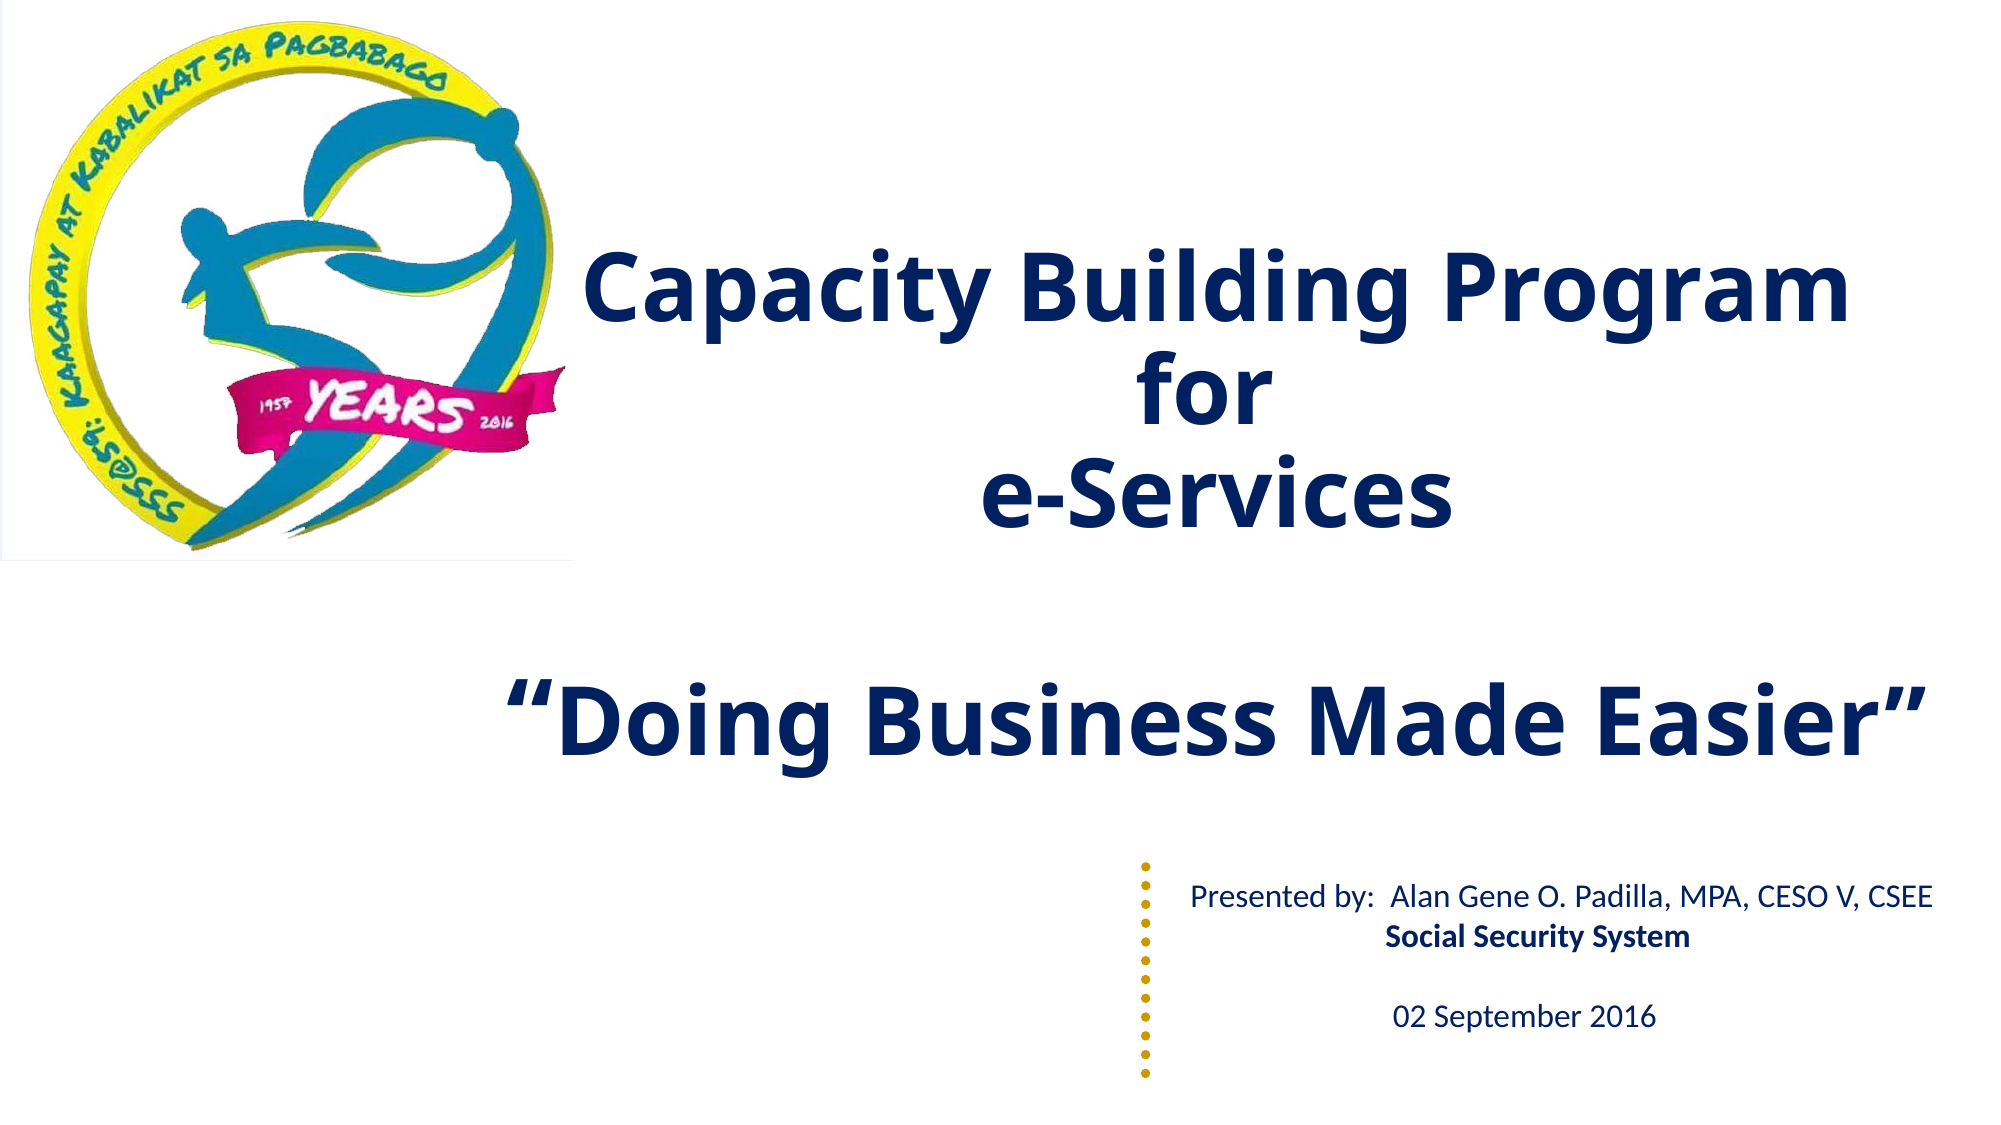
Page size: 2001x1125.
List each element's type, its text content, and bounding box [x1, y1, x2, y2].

picture [0, 0, 574, 561]
text_box Presented by: Alan Gene O. Padilla, MPA, CESO V, CSEE Social Security System 02 September 2016 [1175, 866, 2000, 1042]
title Capacity Building Program for e-Services “Doing Business Made Easier” [486, 231, 1949, 830]
